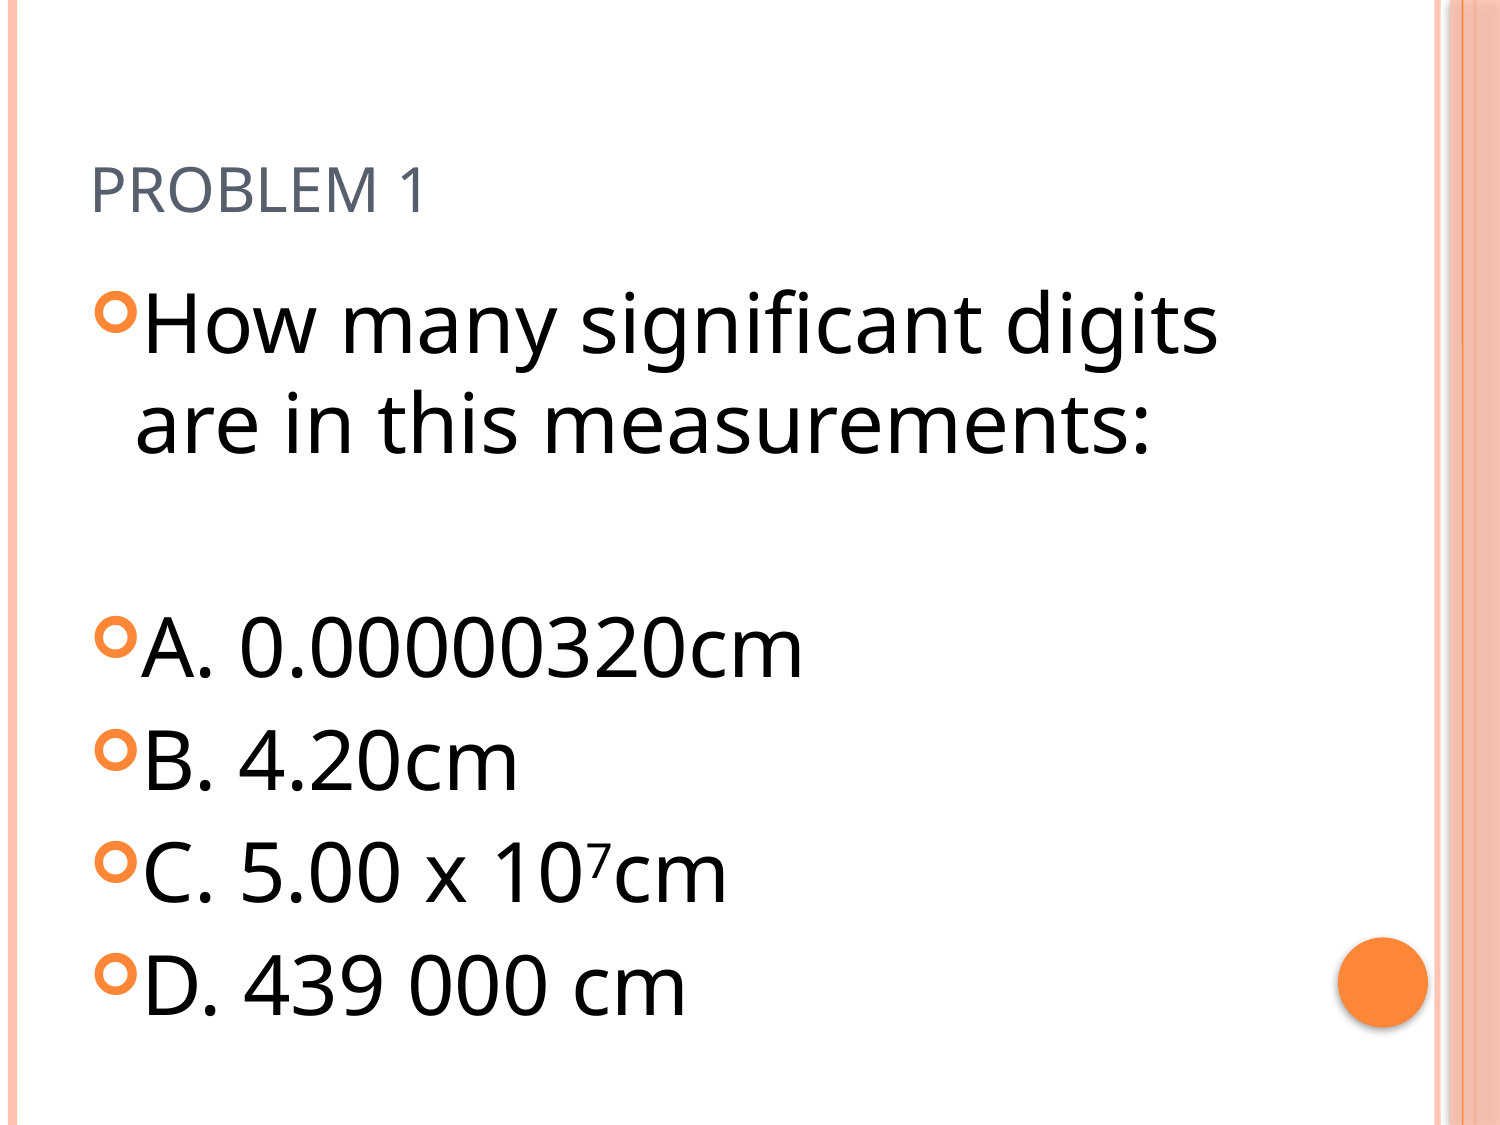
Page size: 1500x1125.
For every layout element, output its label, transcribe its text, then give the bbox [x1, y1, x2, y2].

title Problem 1 [75, 45, 1300, 233]
list How many significant digits are in this measurements: A. 0.00000320cm B. 4.20cm C. 5.00 x 107cm D. 439 000 cm [75, 262, 1300, 1062]
